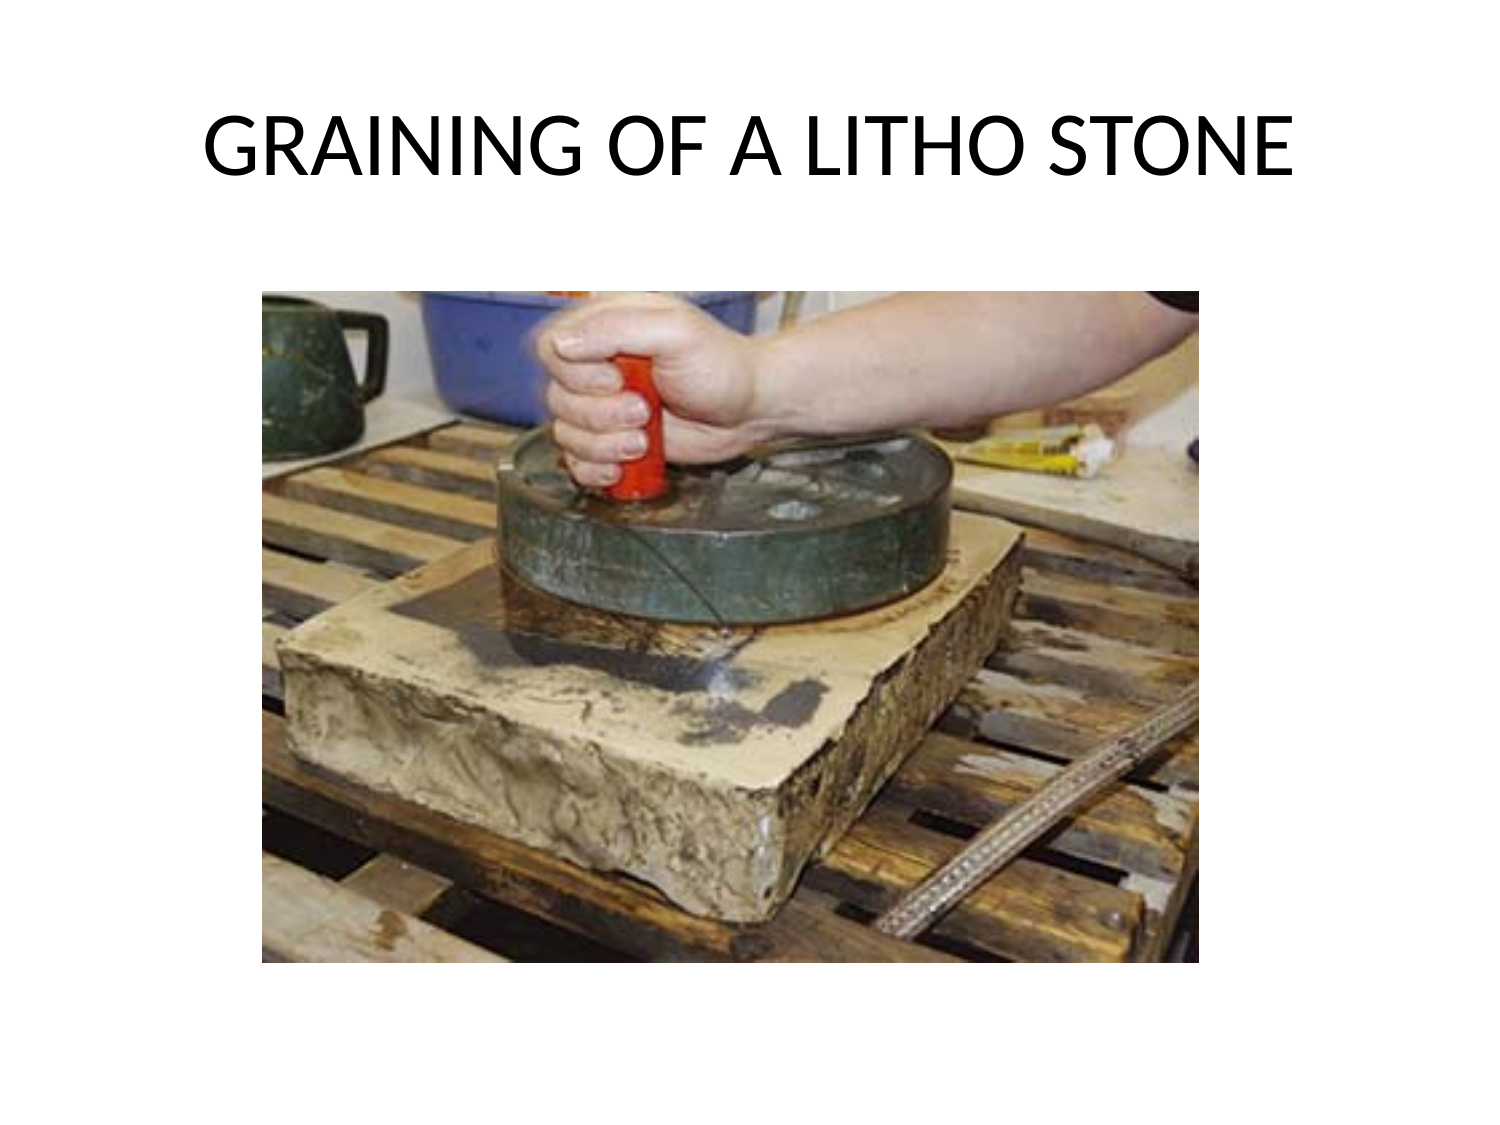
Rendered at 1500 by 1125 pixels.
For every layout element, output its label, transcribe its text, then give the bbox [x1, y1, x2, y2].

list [262, 290, 1199, 963]
title GRAINING OF A LITHO STONE [75, 45, 1425, 233]
